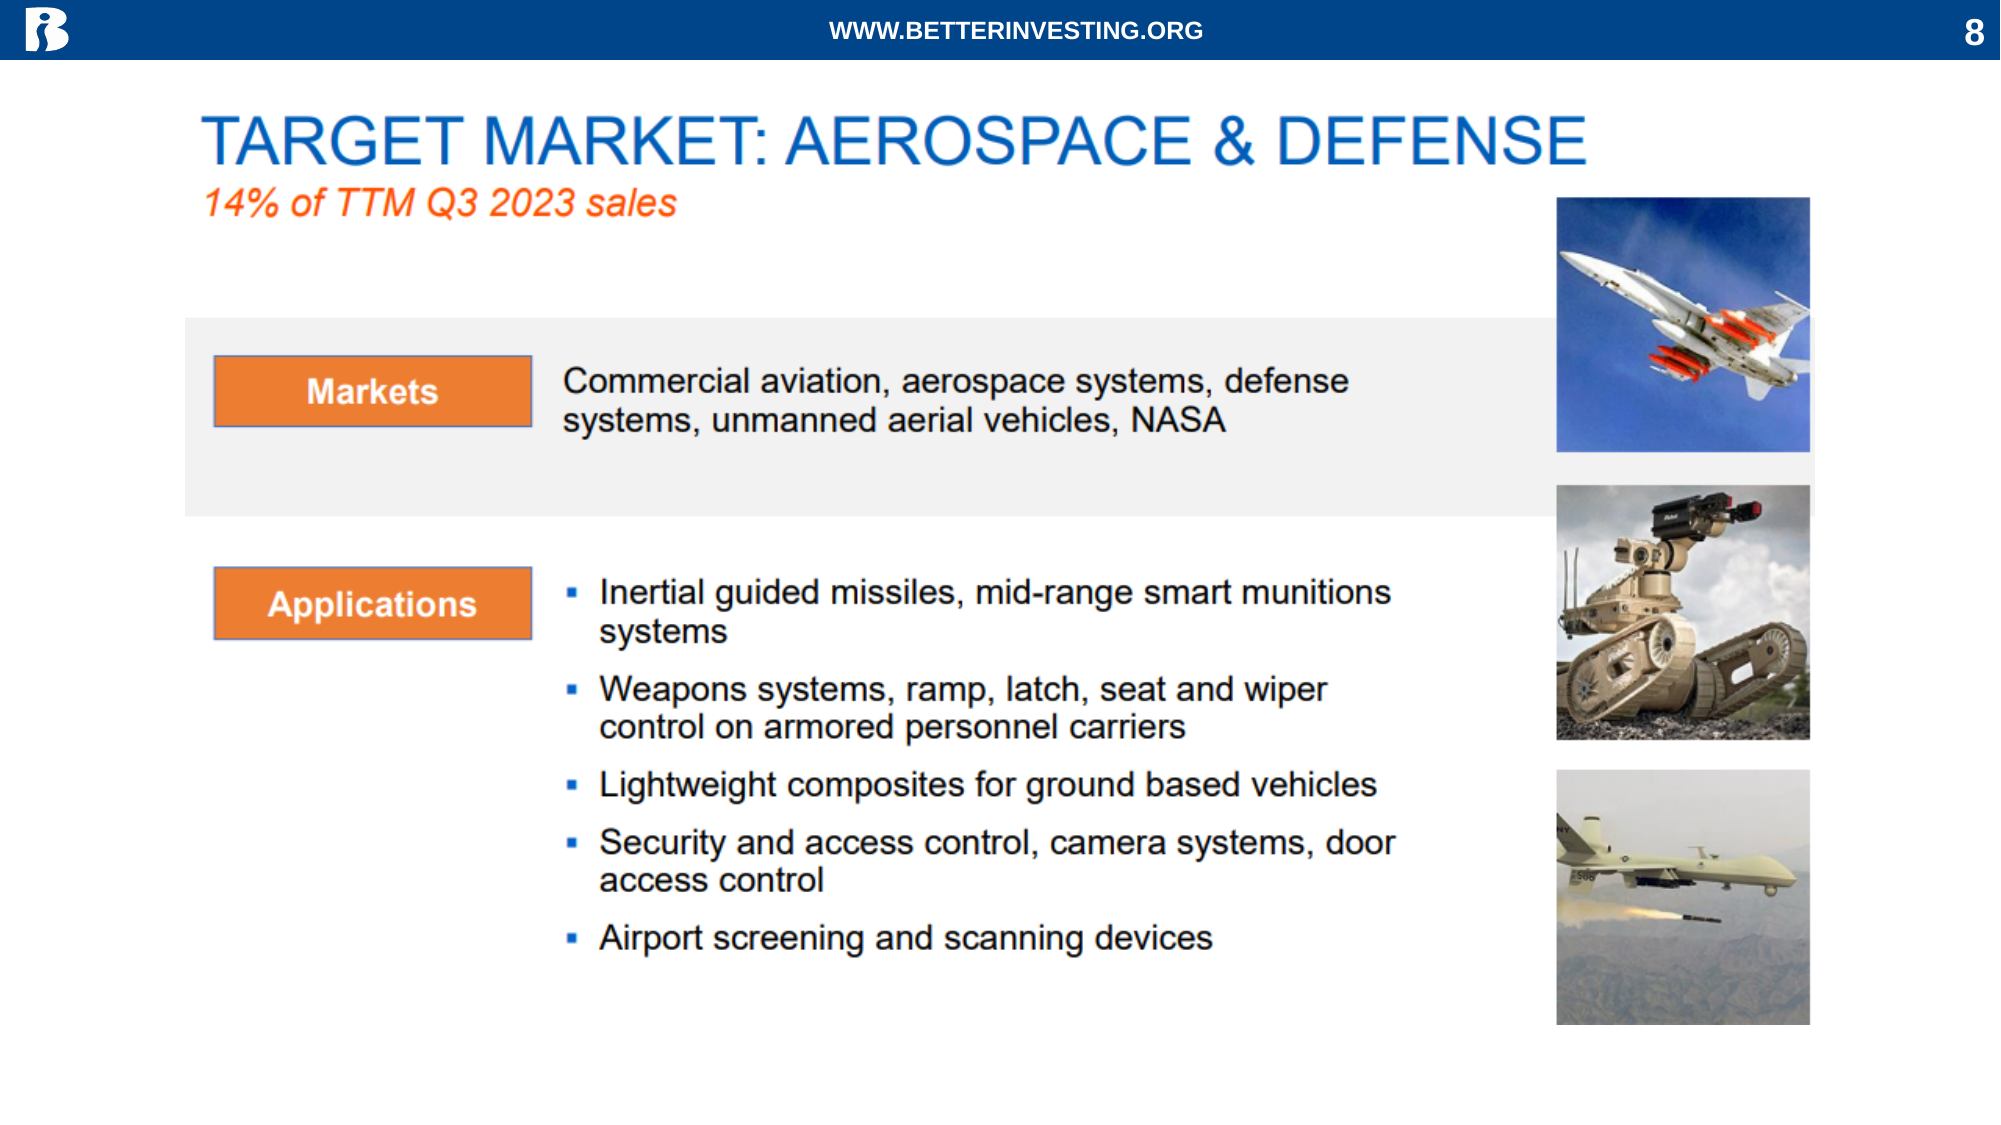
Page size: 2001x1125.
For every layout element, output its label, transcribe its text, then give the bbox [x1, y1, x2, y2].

footer WWW.BETTERINVESTING.ORG [350, 3, 1684, 57]
slide_number 8 [1766, 3, 2000, 57]
picture [23, 6, 71, 53]
picture [185, 99, 1815, 1026]
